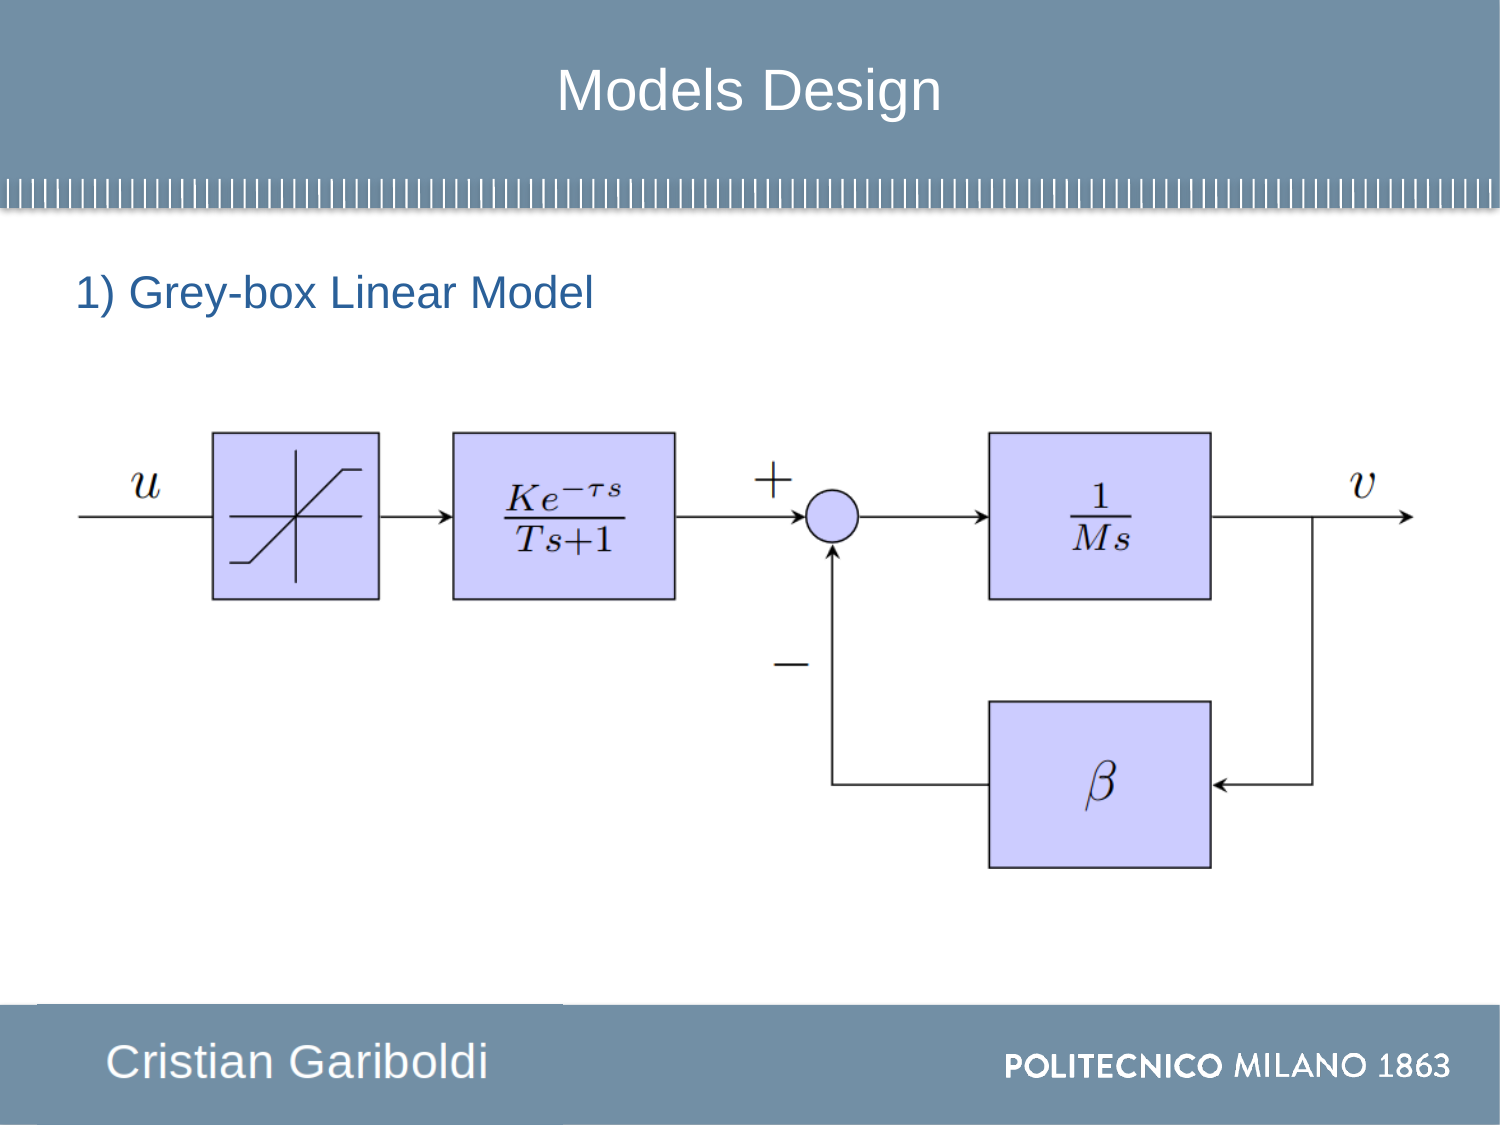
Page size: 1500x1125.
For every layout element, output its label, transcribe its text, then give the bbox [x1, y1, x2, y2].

picture [999, 1041, 1456, 1089]
picture [37, 1004, 563, 1125]
subtitle 1) Grey-box Linear Model [75, 263, 1425, 373]
title Models Design [75, 44, 1425, 233]
picture [37, 374, 1463, 907]
